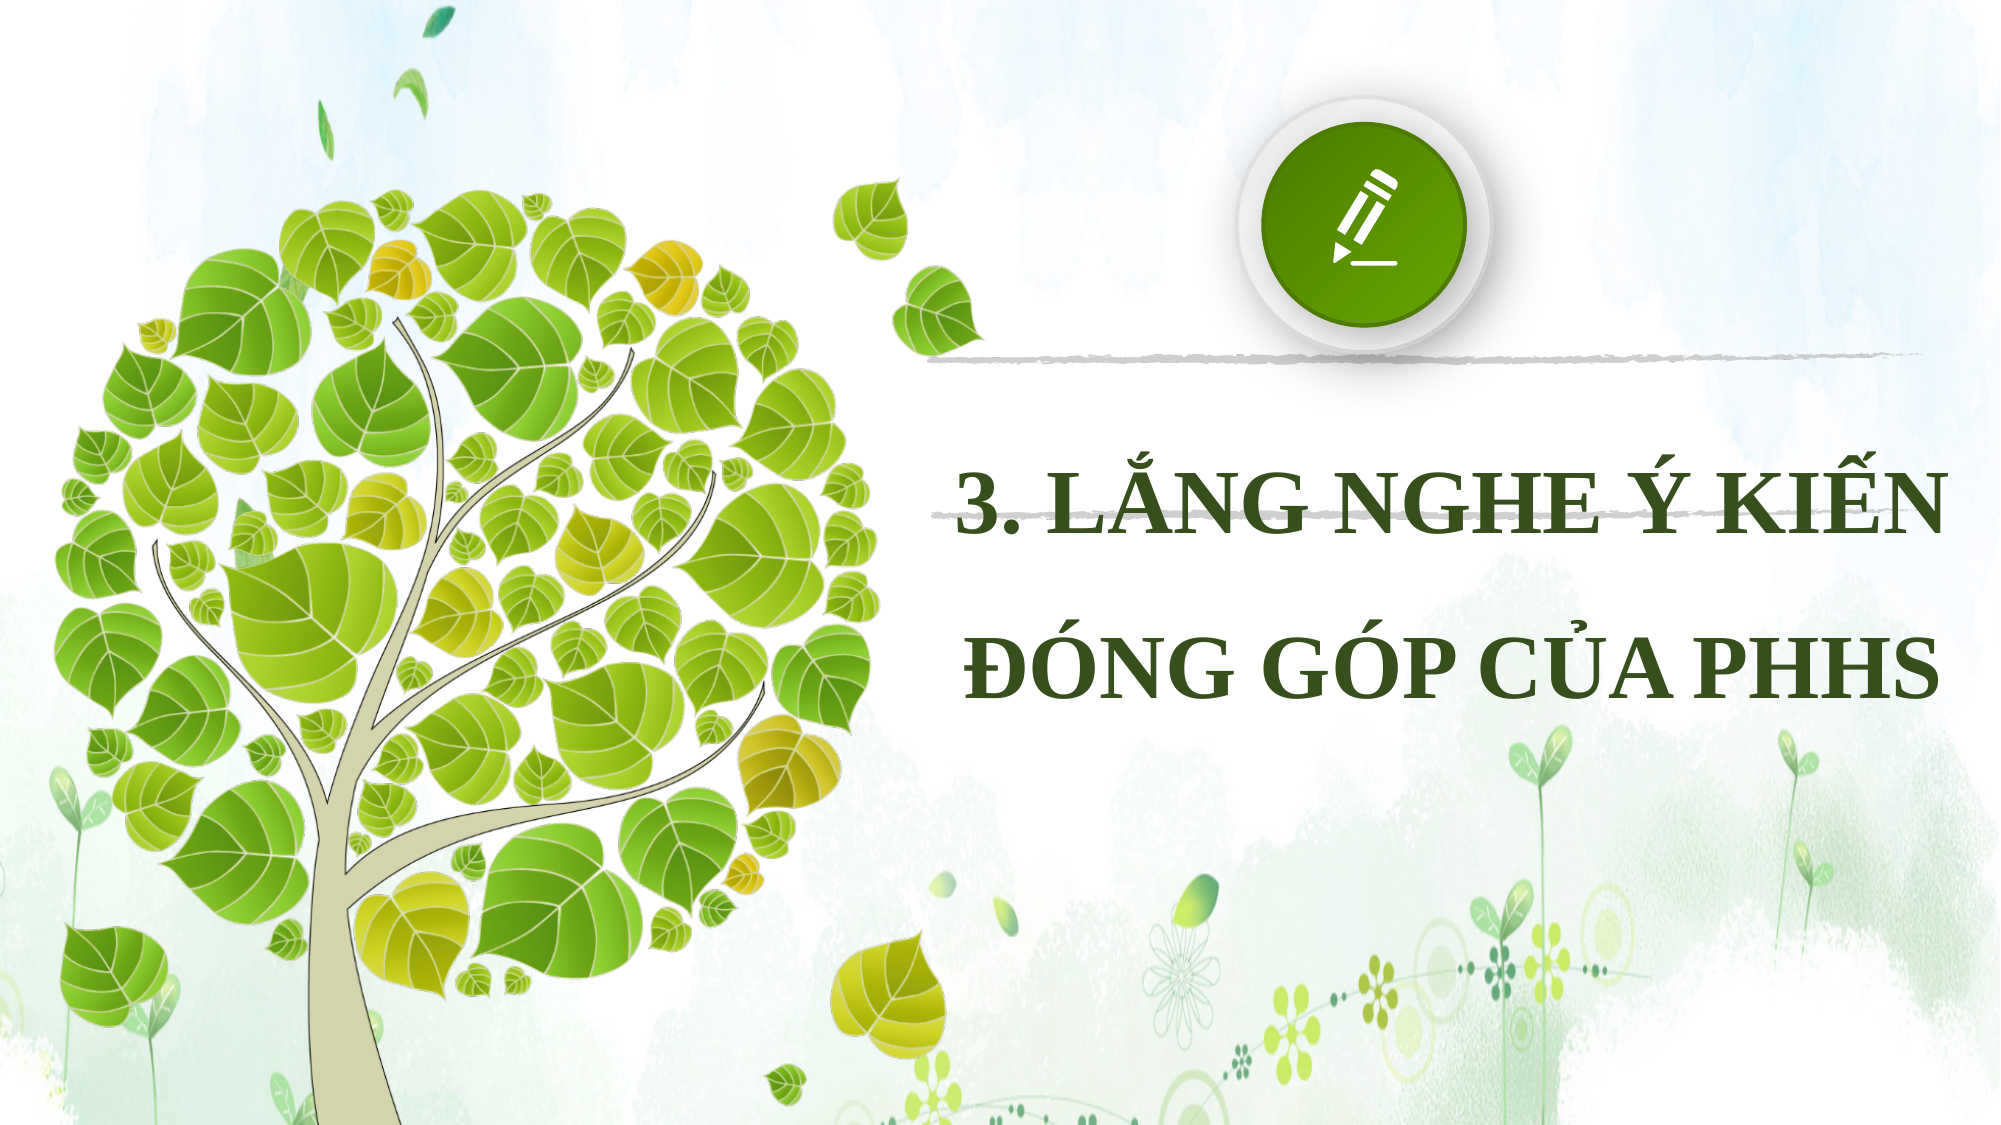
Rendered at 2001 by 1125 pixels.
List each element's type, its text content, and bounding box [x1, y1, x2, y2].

text_box 3. LẮNG NGHE Ý KIẾN ĐÓNG GÓP CỦA PHHS [1134, 379, 1978, 568]
picture [0, 0, 2001, 1125]
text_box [1236, 96, 1492, 353]
